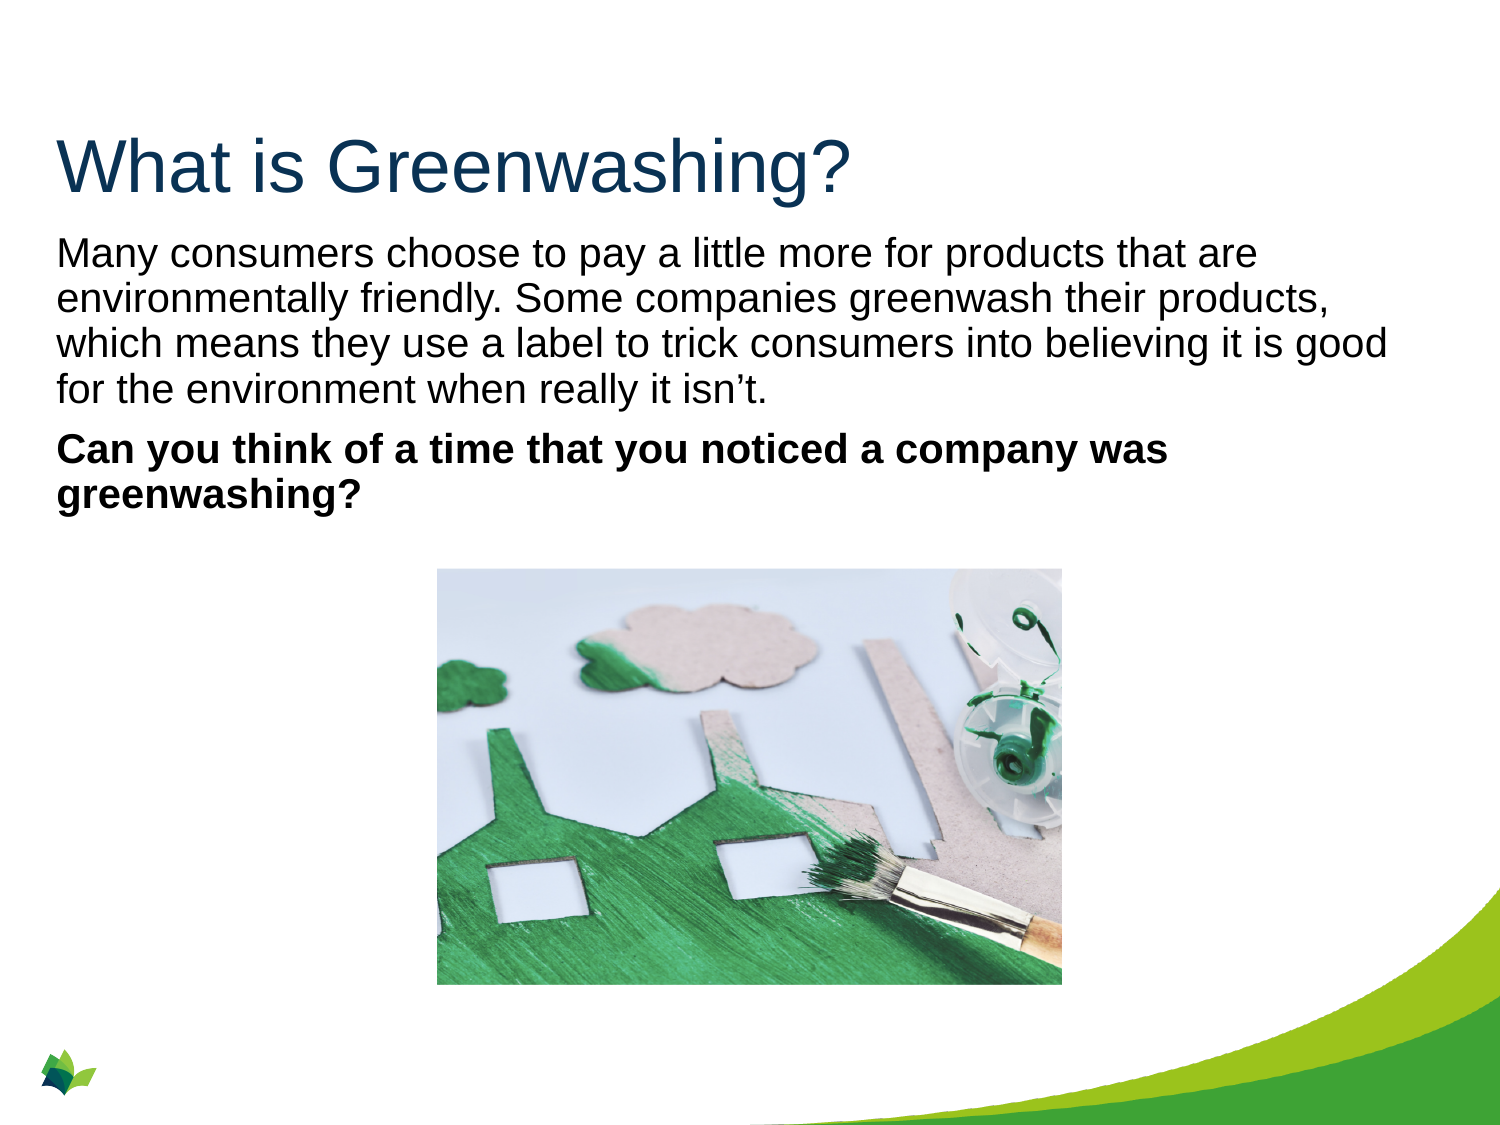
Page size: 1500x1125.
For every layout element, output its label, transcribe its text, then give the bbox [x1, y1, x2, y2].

title What is Greenwashing? [41, 59, 1459, 224]
picture [428, 562, 1071, 993]
picture [0, 299, 1500, 1125]
list Many consumers choose to pay a little more for products that are environmentally friendly. Some companies greenwash their products, which means they use a label to trick consumers into believing it is good for the environment when really it isn’t. Can you think of a time that you noticed a company was greenwashing? [41, 224, 1459, 1021]
